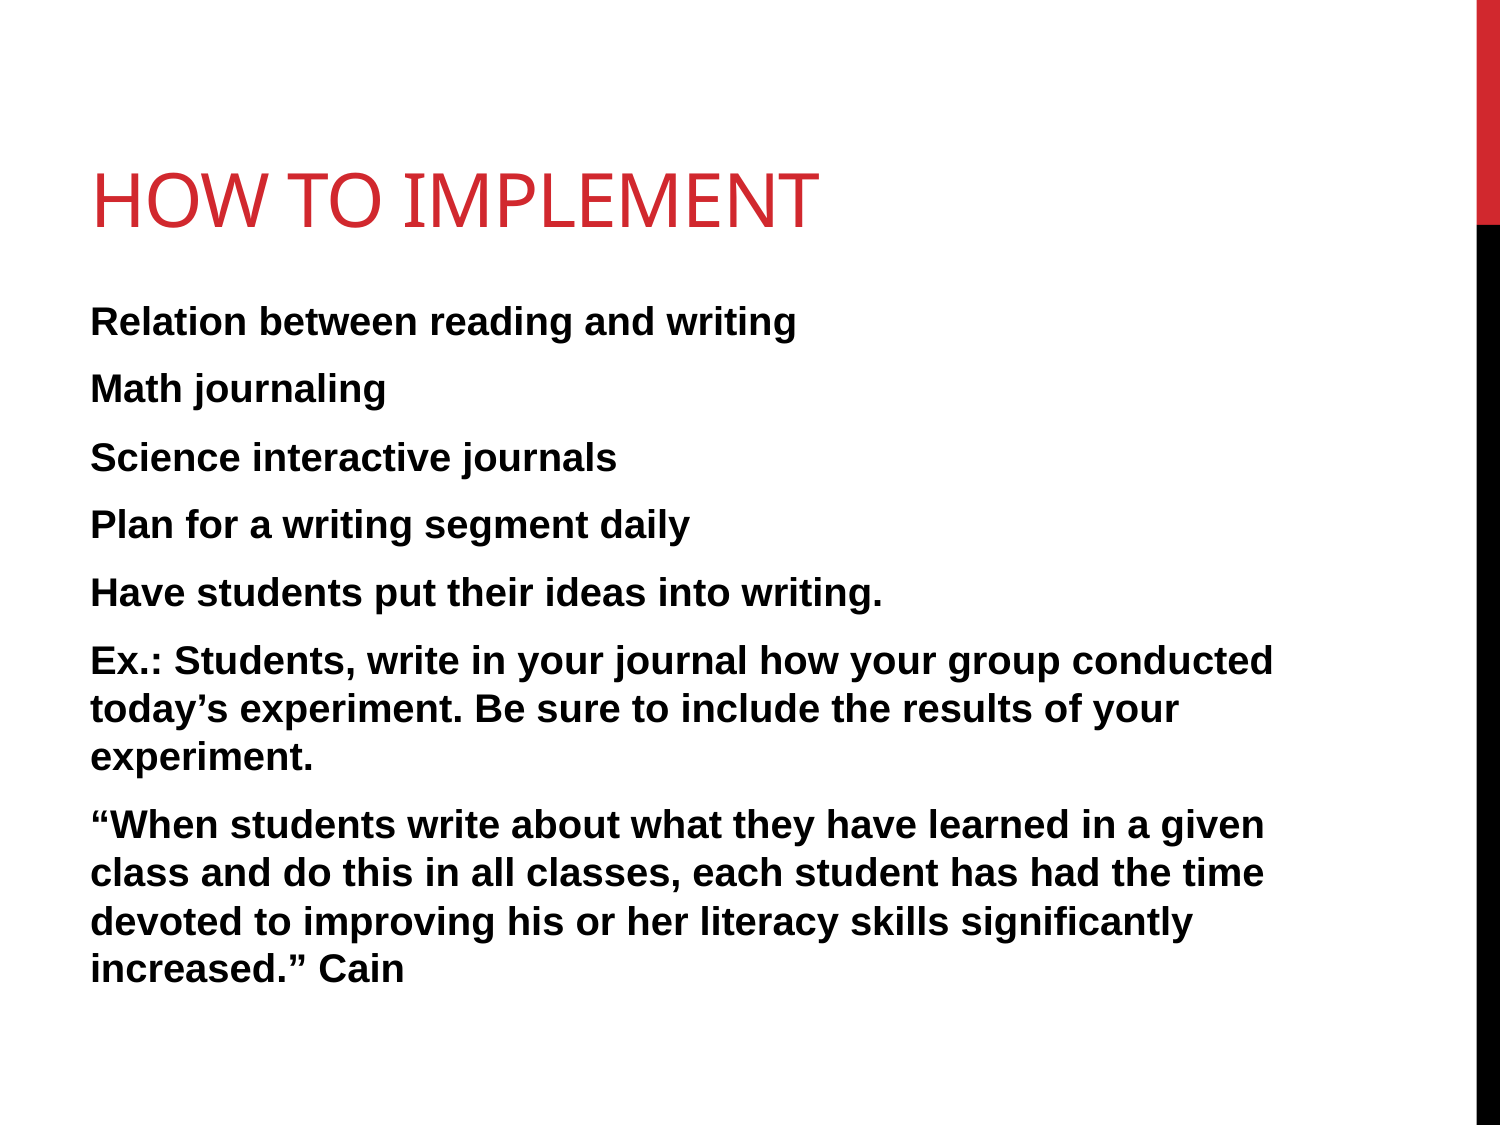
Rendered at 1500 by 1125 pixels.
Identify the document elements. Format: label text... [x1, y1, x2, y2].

list Relation between reading and writing Math journaling Science interactive journals Plan for a writing segment daily Have students put their ideas into writing. Ex.: Students, write in your journal how your group conducted today’s experiment. Be sure to include the results of your experiment. “When students write about what they have learned in a given class and do this in all classes, each student has had the time devoted to improving his or her literacy skills significantly increased.” Cain [75, 287, 1325, 1005]
title How to implement [75, 25, 1025, 250]
